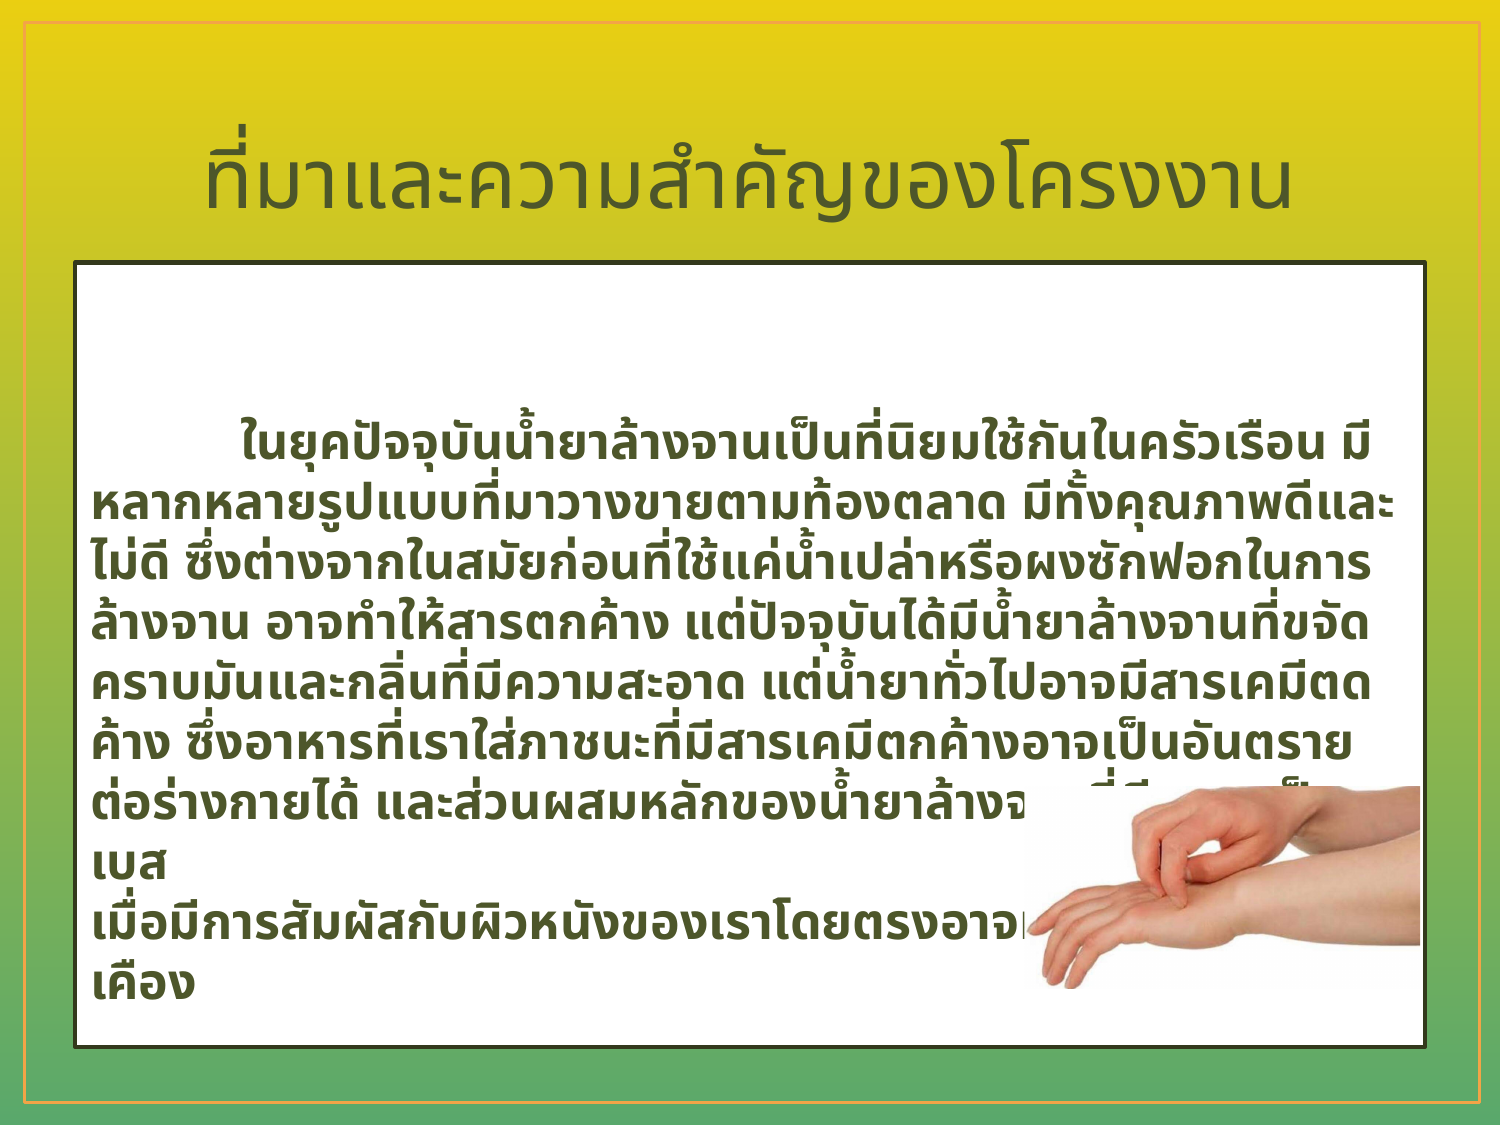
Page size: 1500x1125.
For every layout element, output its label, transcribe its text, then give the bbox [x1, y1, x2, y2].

title ที่มาและความสำคัญของโครงงาน [75, 45, 1425, 233]
picture [1024, 786, 1421, 989]
list ในยุคปัจจุบันน้ำยาล้างจานเป็นที่นิยมใช้กันในครัวเรือน มีหลากหลายรูปแบบที่มาวางขายตามท้องตลาด มีทั้งคุณภาพดีและไม่ดี ซึ่งต่างจากในสมัยก่อนที่ใช้แค่น้ำเปล่าหรือผงซักฟอกในการล้างจาน อาจทำให้สารตกค้าง แต่ปัจจุบันได้มีน้ำยาล้างจานที่ขจัดคราบมันและกลิ่นที่มีความสะอาด แต่น้ำยาทั่วไปอาจมีสารเคมีตดค้าง ซึ่งอาหารที่เราใส่ภาชนะที่มีสารเคมีตกค้างอาจเป็นอันตรายต่อร่างกายได้ และส่วนผสมหลักของน้ำยาล้างจานที่มีความเป็นเบส เมื่อมีการสัมผัสกับผิวหนังของเราโดยตรงอาจทำให้รู้สึกระคายเคือง [73, 260, 1427, 1049]
